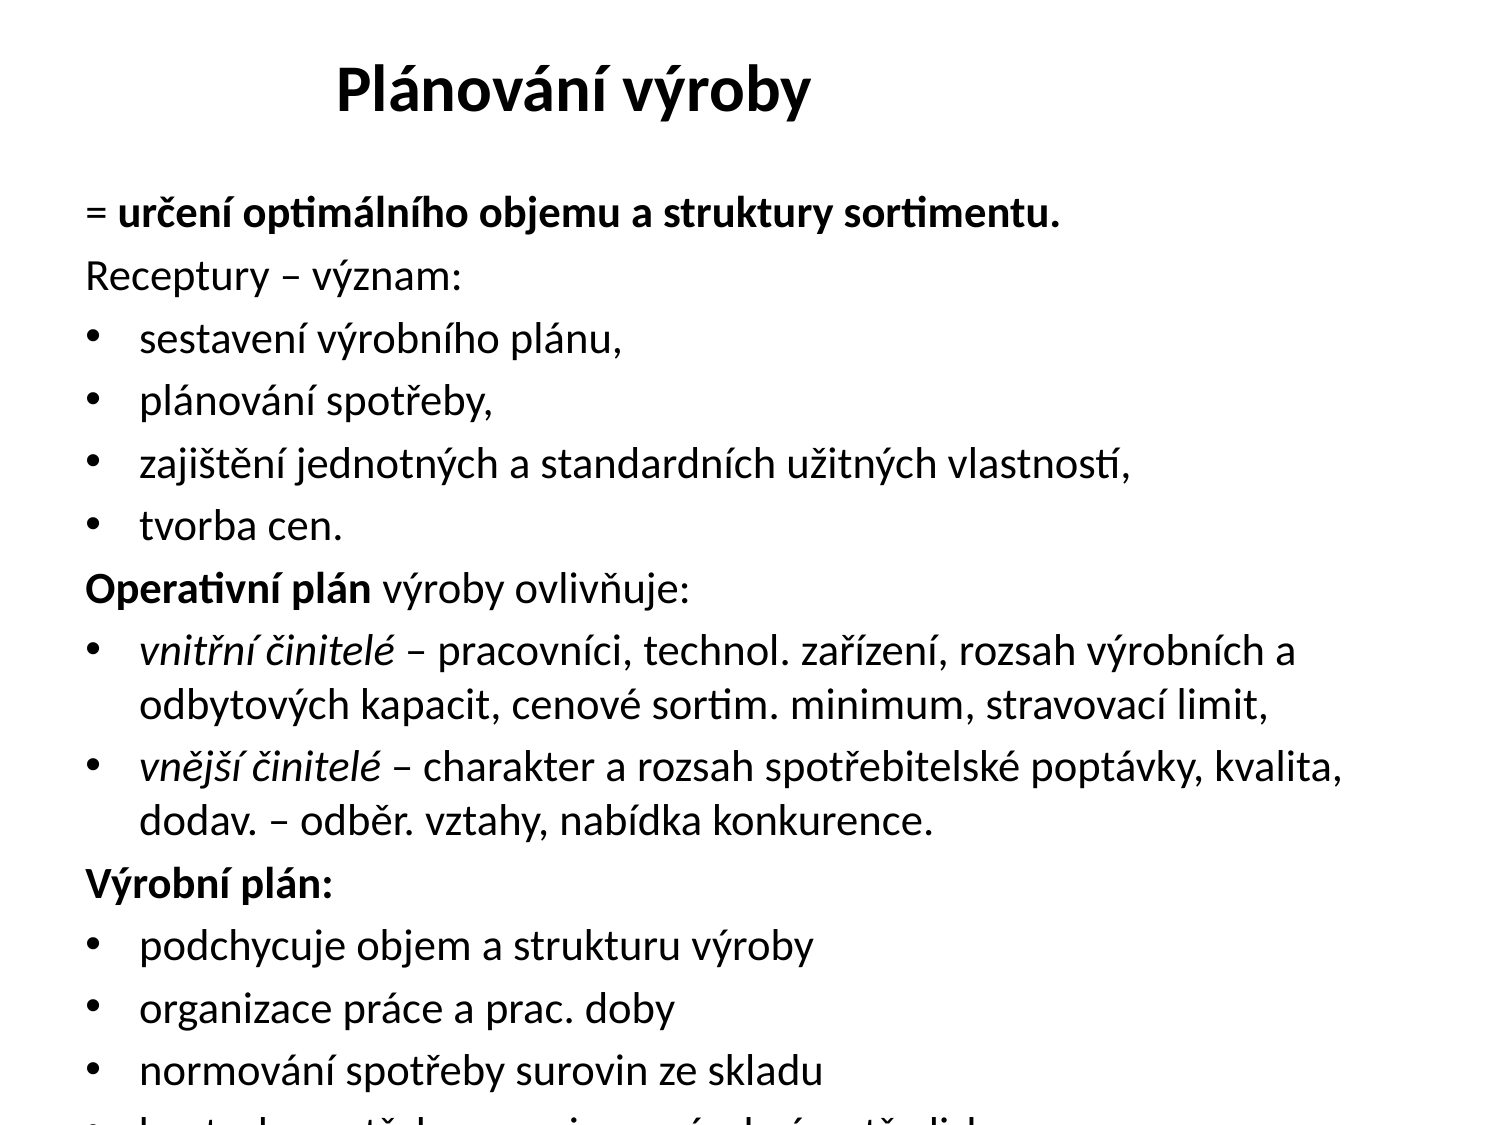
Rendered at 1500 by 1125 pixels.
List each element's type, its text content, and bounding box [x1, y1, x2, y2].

title Plánování výroby [0, 30, 1250, 219]
list = určení optimálního objemu a struktury sortimentu. Receptury – význam: sestavení výrobního plánu, plánování spotřeby, zajištění jednotných a standardních užitných vlastností, tvorba cen. Operativní plán výroby ovlivňuje: vnitřní činitelé – pracovníci, technol. zařízení, rozsah výrobních a odbytových kapacit, cenové sortim. minimum, stravovací limit, vnější činitelé – charakter a rozsah spotřebitelské poptávky, kvalita, dodav. – odběr. vztahy, nabídka konkurence. Výrobní plán: podchycuje objem a strukturu výroby organizace práce a prac. doby normování spotřeby surovin ze skladu kontrola spotřeby surovin ve výrobním středisku [70, 175, 1421, 1125]
